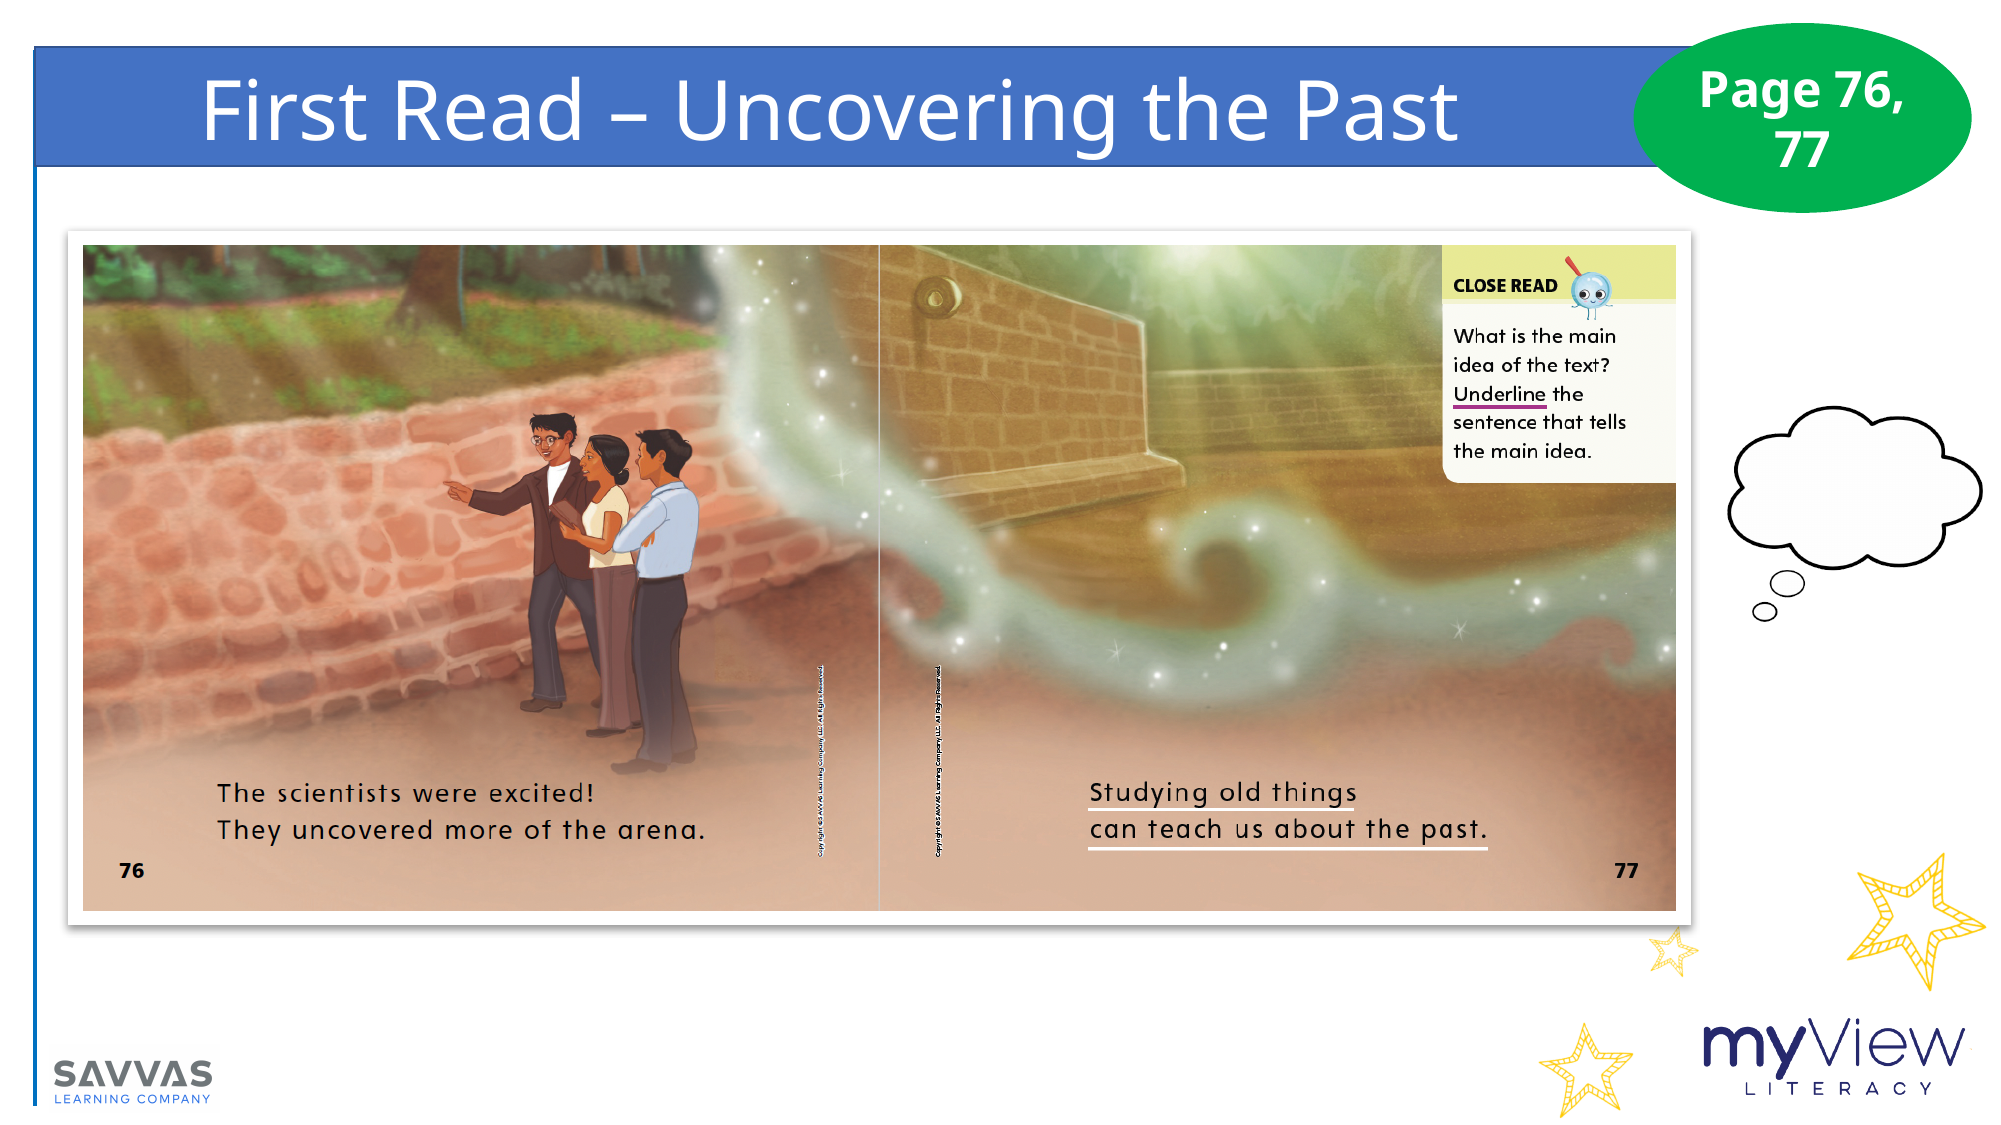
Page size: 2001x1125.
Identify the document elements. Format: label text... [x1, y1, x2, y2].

text_box First Read – Uncovering the Past [34, 46, 1690, 167]
text_box Page 76, 77 [1633, 23, 1972, 213]
picture [48, 1043, 220, 1113]
picture [82, 245, 2000, 1125]
